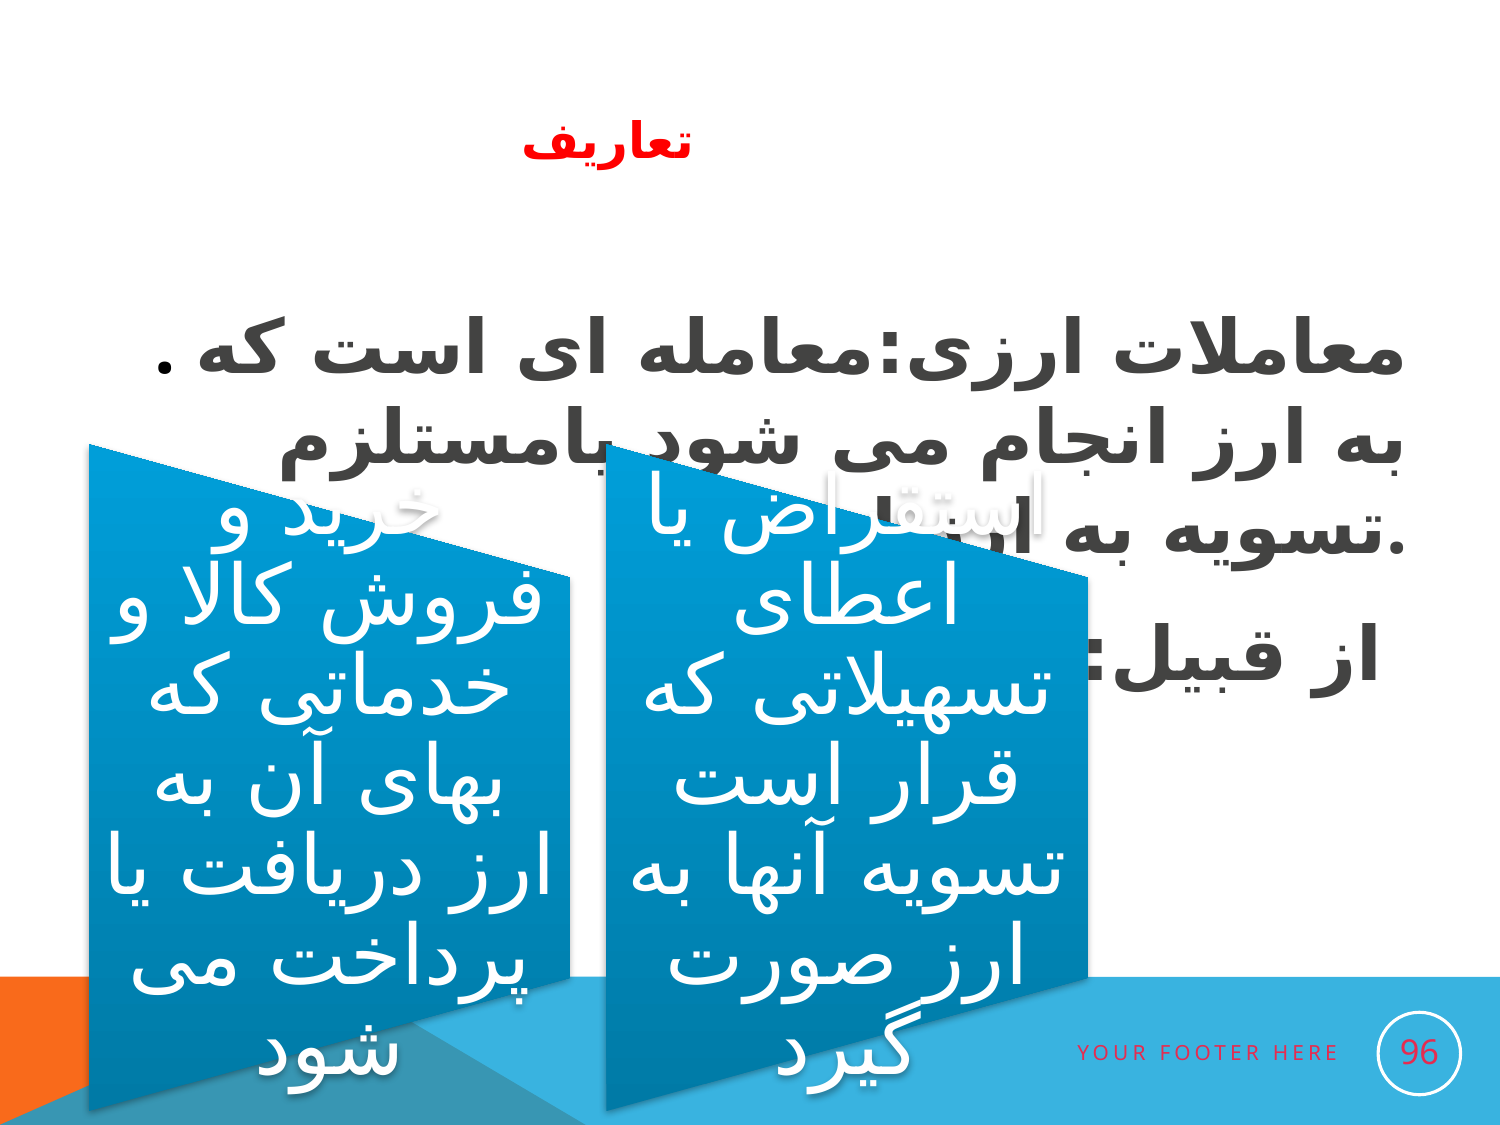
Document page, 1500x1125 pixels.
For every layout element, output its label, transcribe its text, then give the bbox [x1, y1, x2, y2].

title تعاریف [75, 45, 1140, 233]
footer Your footer here [1094, 1031, 1352, 1076]
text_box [88, 444, 1089, 1112]
slide_number 96 [1376, 1010, 1463, 1097]
list . معاملات ارزی:معامله ای است که به ارز انجام می شود يامستلزم تسويه به ارز است. از قبيل: [76, 290, 1424, 1000]
